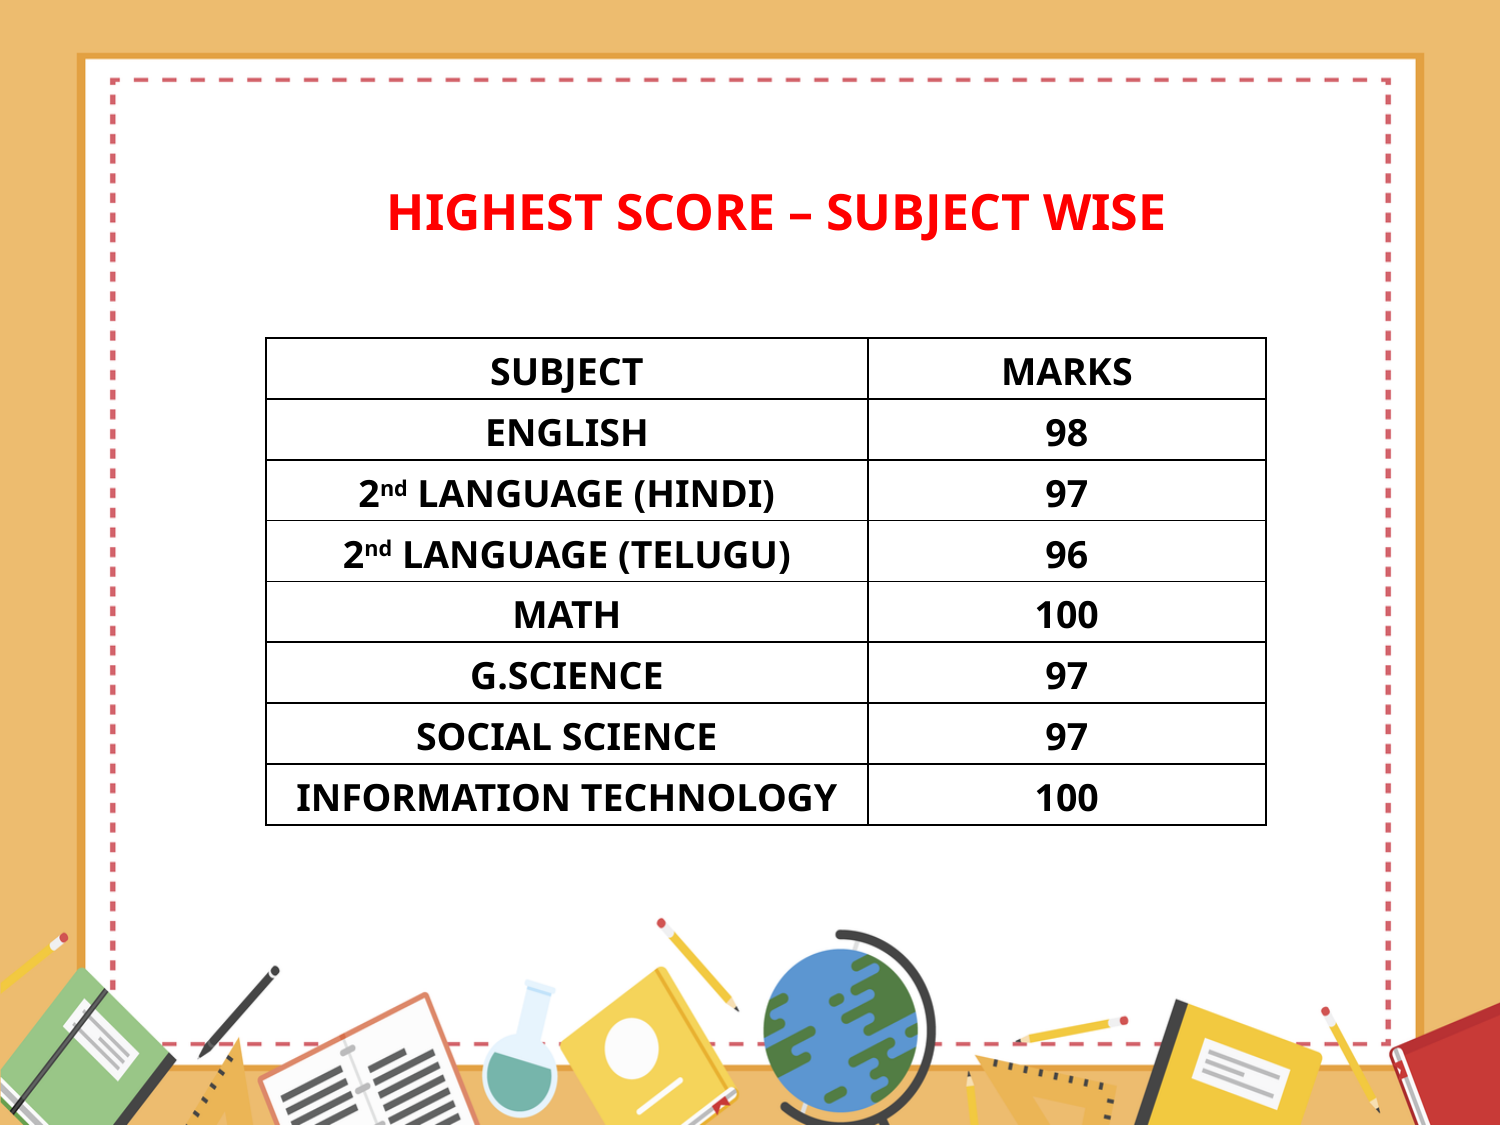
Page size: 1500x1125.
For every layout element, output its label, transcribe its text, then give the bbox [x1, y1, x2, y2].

table_cell MATH [267, 582, 867, 641]
table_cell 100 [869, 582, 1265, 641]
table_cell 100 [869, 765, 1265, 824]
picture [0, 0, 1500, 1125]
table_header MARKS [869, 339, 1265, 398]
table_cell 98 [869, 400, 1265, 459]
table_cell G.SCIENCE [267, 643, 867, 702]
table_cell 97 [869, 704, 1265, 763]
text_box HIGHEST SCORE – SUBJECT WISE [371, 172, 1317, 248]
table_cell 97 [869, 643, 1265, 702]
table_cell INFORMATION TECHNOLOGY [267, 765, 867, 824]
table_cell 96 [869, 521, 1265, 581]
table_cell 2nd LANGUAGE (TELUGU) [267, 521, 867, 581]
table_header SUBJECT [267, 339, 867, 398]
table_cell ENGLISH [267, 400, 867, 459]
table_cell 2nd LANGUAGE (HINDI) [267, 461, 867, 520]
table_cell 97 [869, 461, 1265, 520]
table_cell SOCIAL SCIENCE [267, 704, 867, 763]
